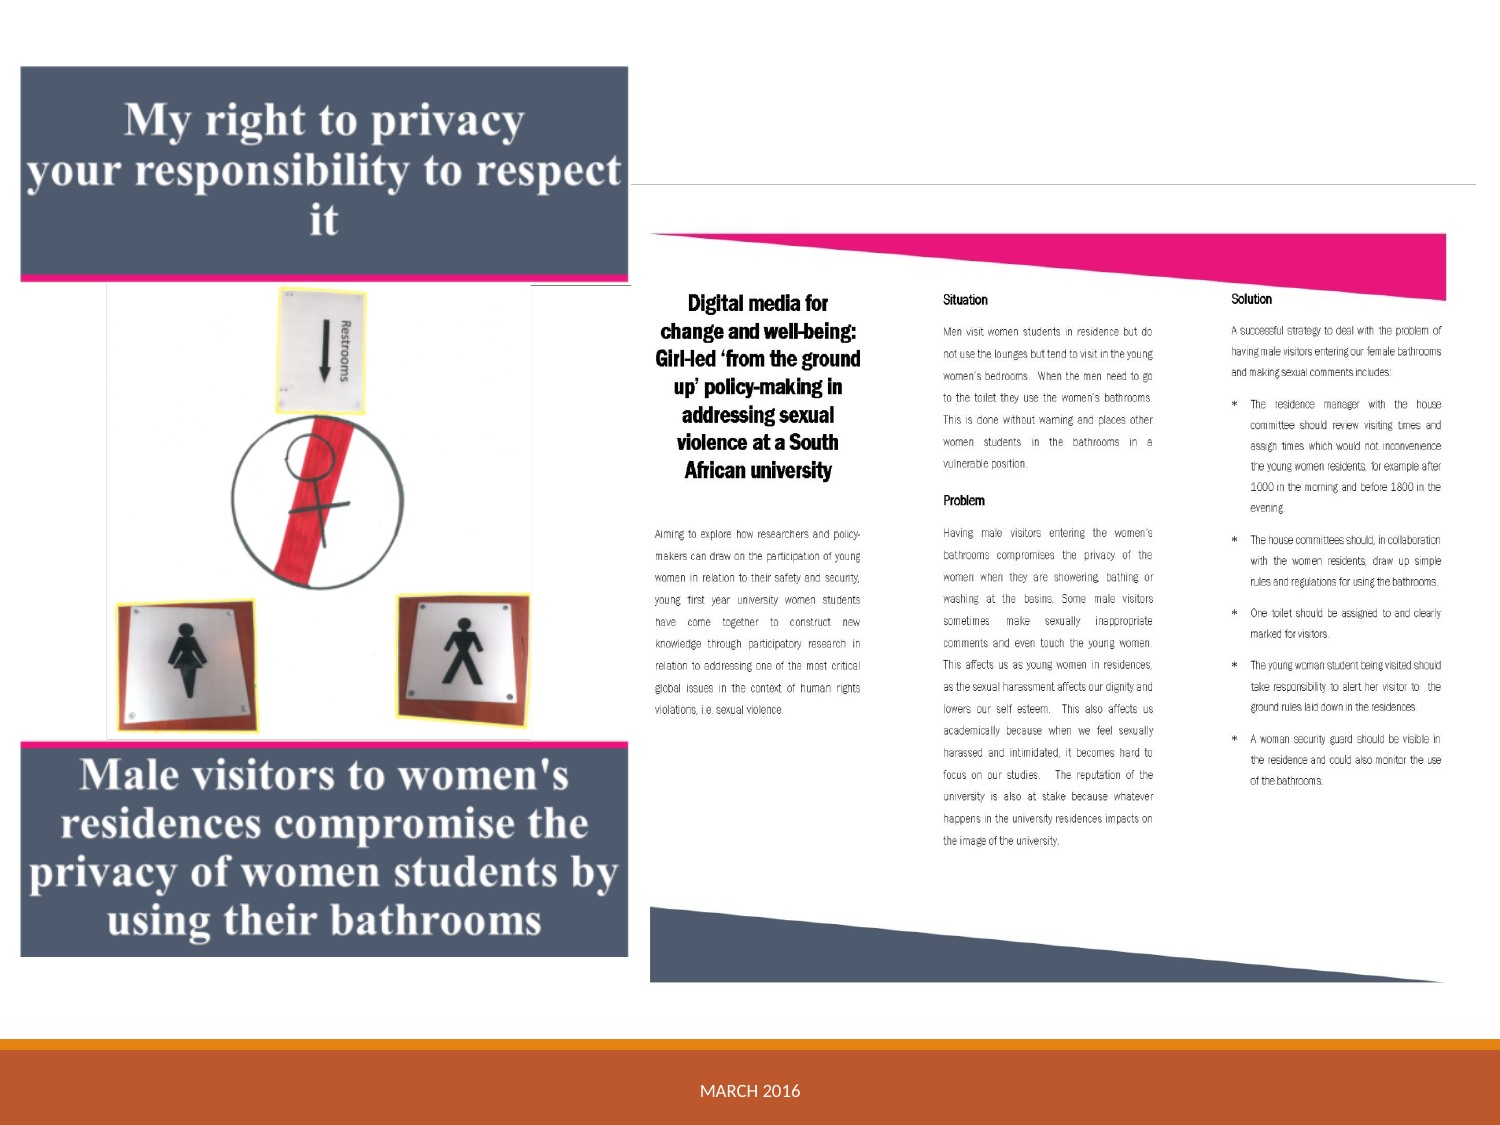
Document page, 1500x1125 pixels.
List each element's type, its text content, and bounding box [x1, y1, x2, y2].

picture [17, 65, 1477, 1016]
footer March 2016 [453, 1059, 1047, 1120]
